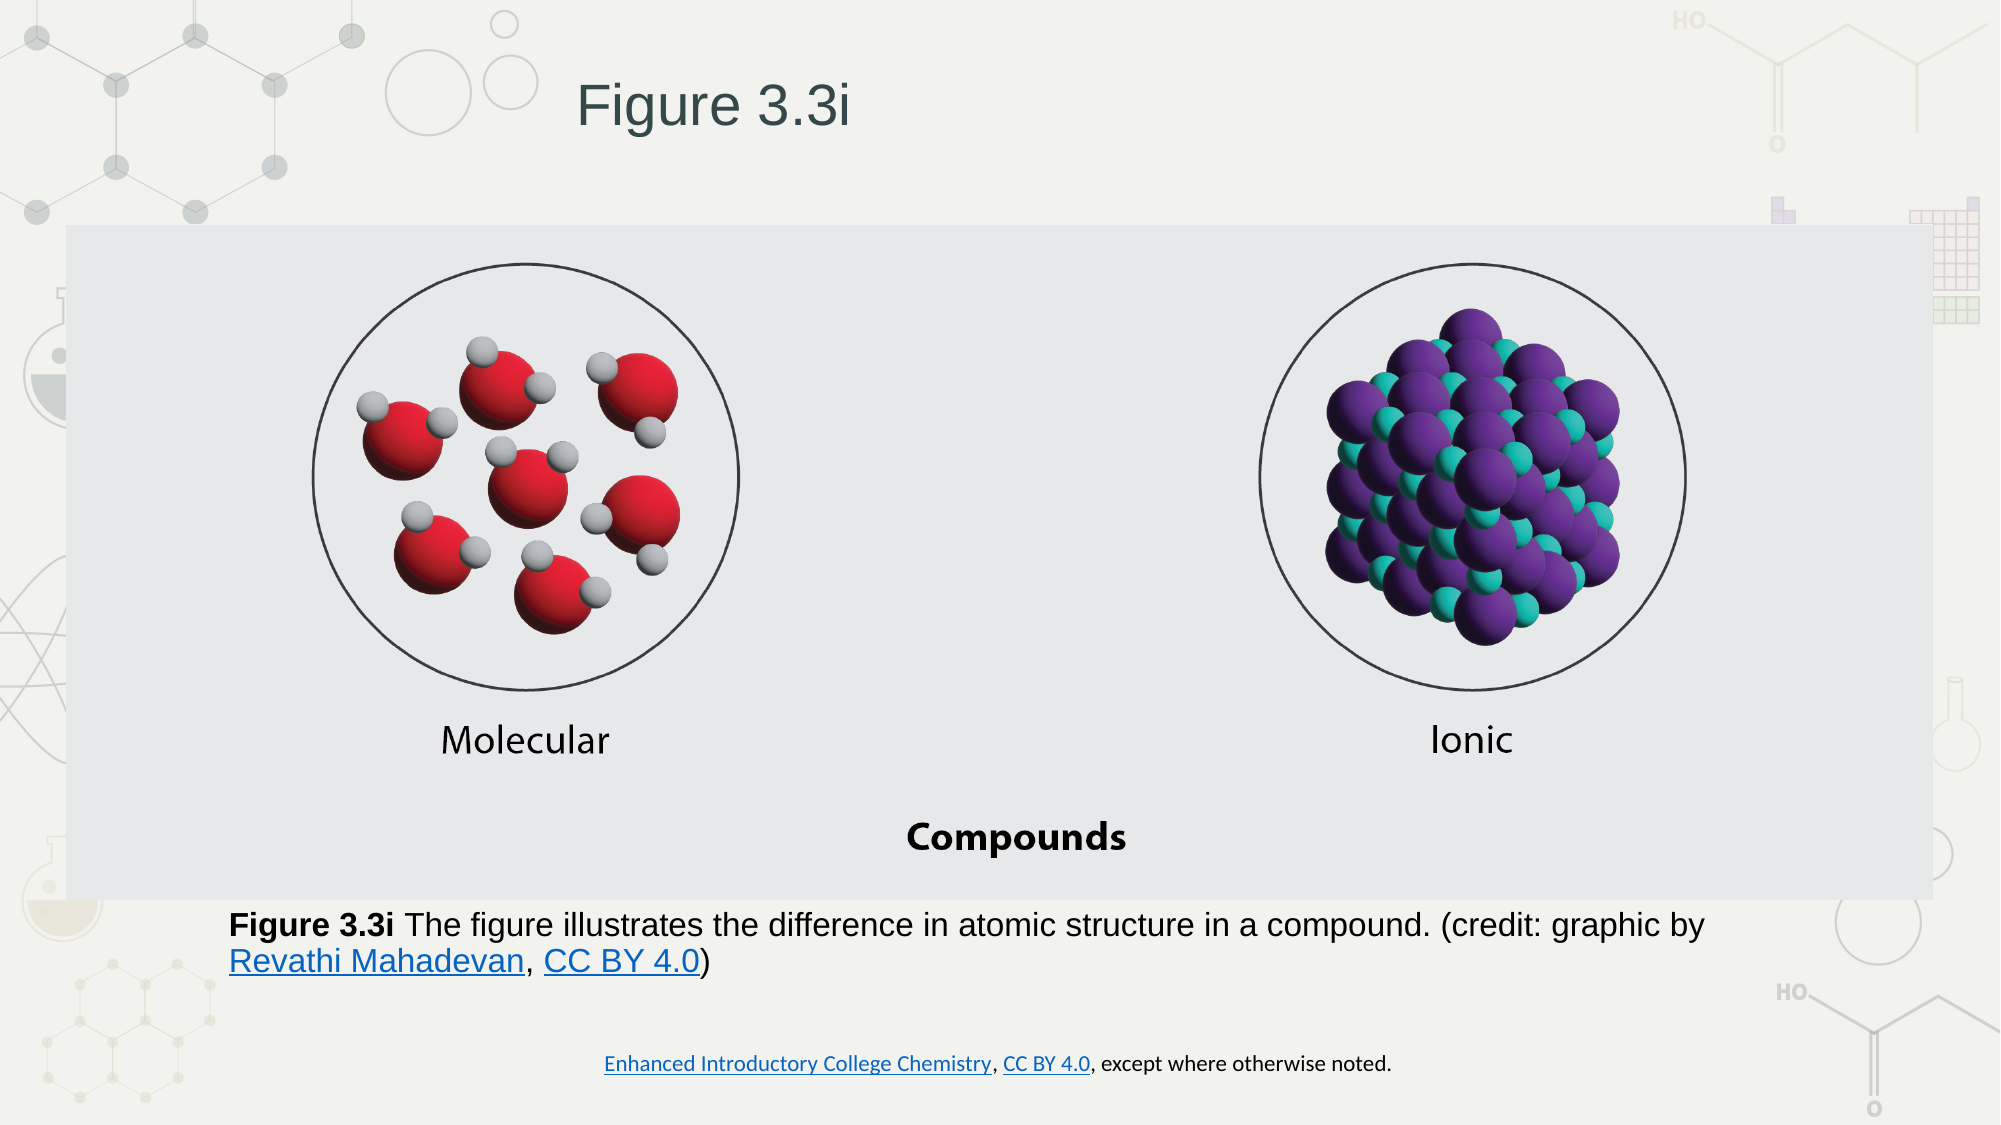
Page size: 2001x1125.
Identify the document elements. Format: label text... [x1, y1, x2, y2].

list Figure 3.3i The figure illustrates the difference in atomic structure in a compound. (credit: graphic by Revathi Mahadevan, CC BY 4.0) [213, 900, 1837, 1005]
picture [0, 0, 2001, 1125]
title Figure 3.3i [561, 39, 1207, 146]
